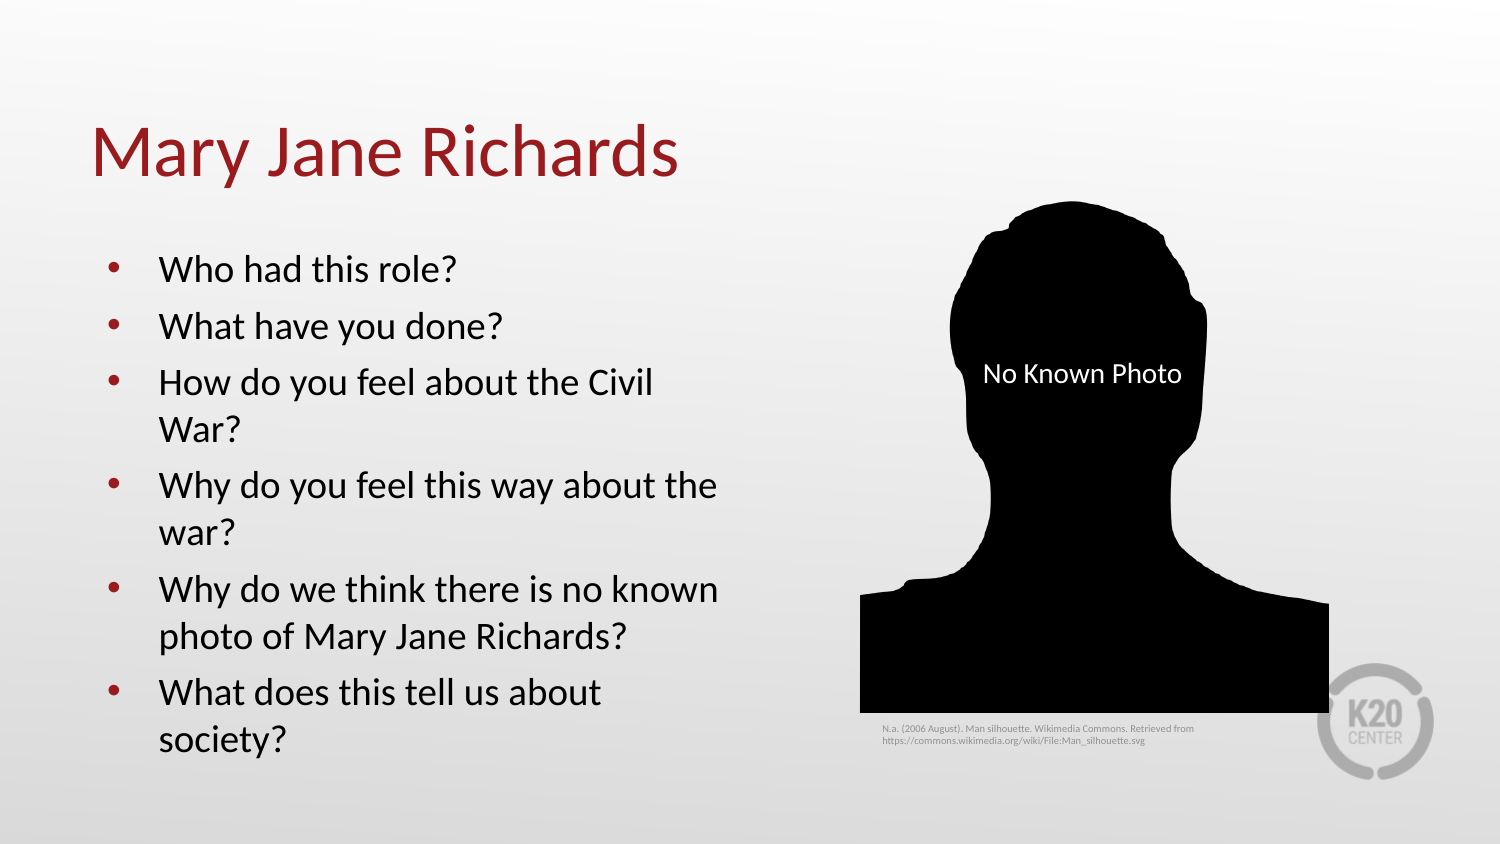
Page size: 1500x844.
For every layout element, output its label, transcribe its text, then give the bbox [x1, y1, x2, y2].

text_box N.a. (2006 August). Man silhouette. Wikimedia Commons. Retrieved from https://commons.wikimedia.org/wiki/File:Man_silhouette.svg [867, 726, 1320, 754]
title Mary Jane Richards [75, 86, 1425, 228]
list Who had this role? What have you done? How do you feel about the Civil War? Why do you feel this way about the war? Why do we think there is no known photo of Mary Jane Richards? What does this tell us about society? [75, 236, 738, 808]
picture [858, 198, 1329, 713]
